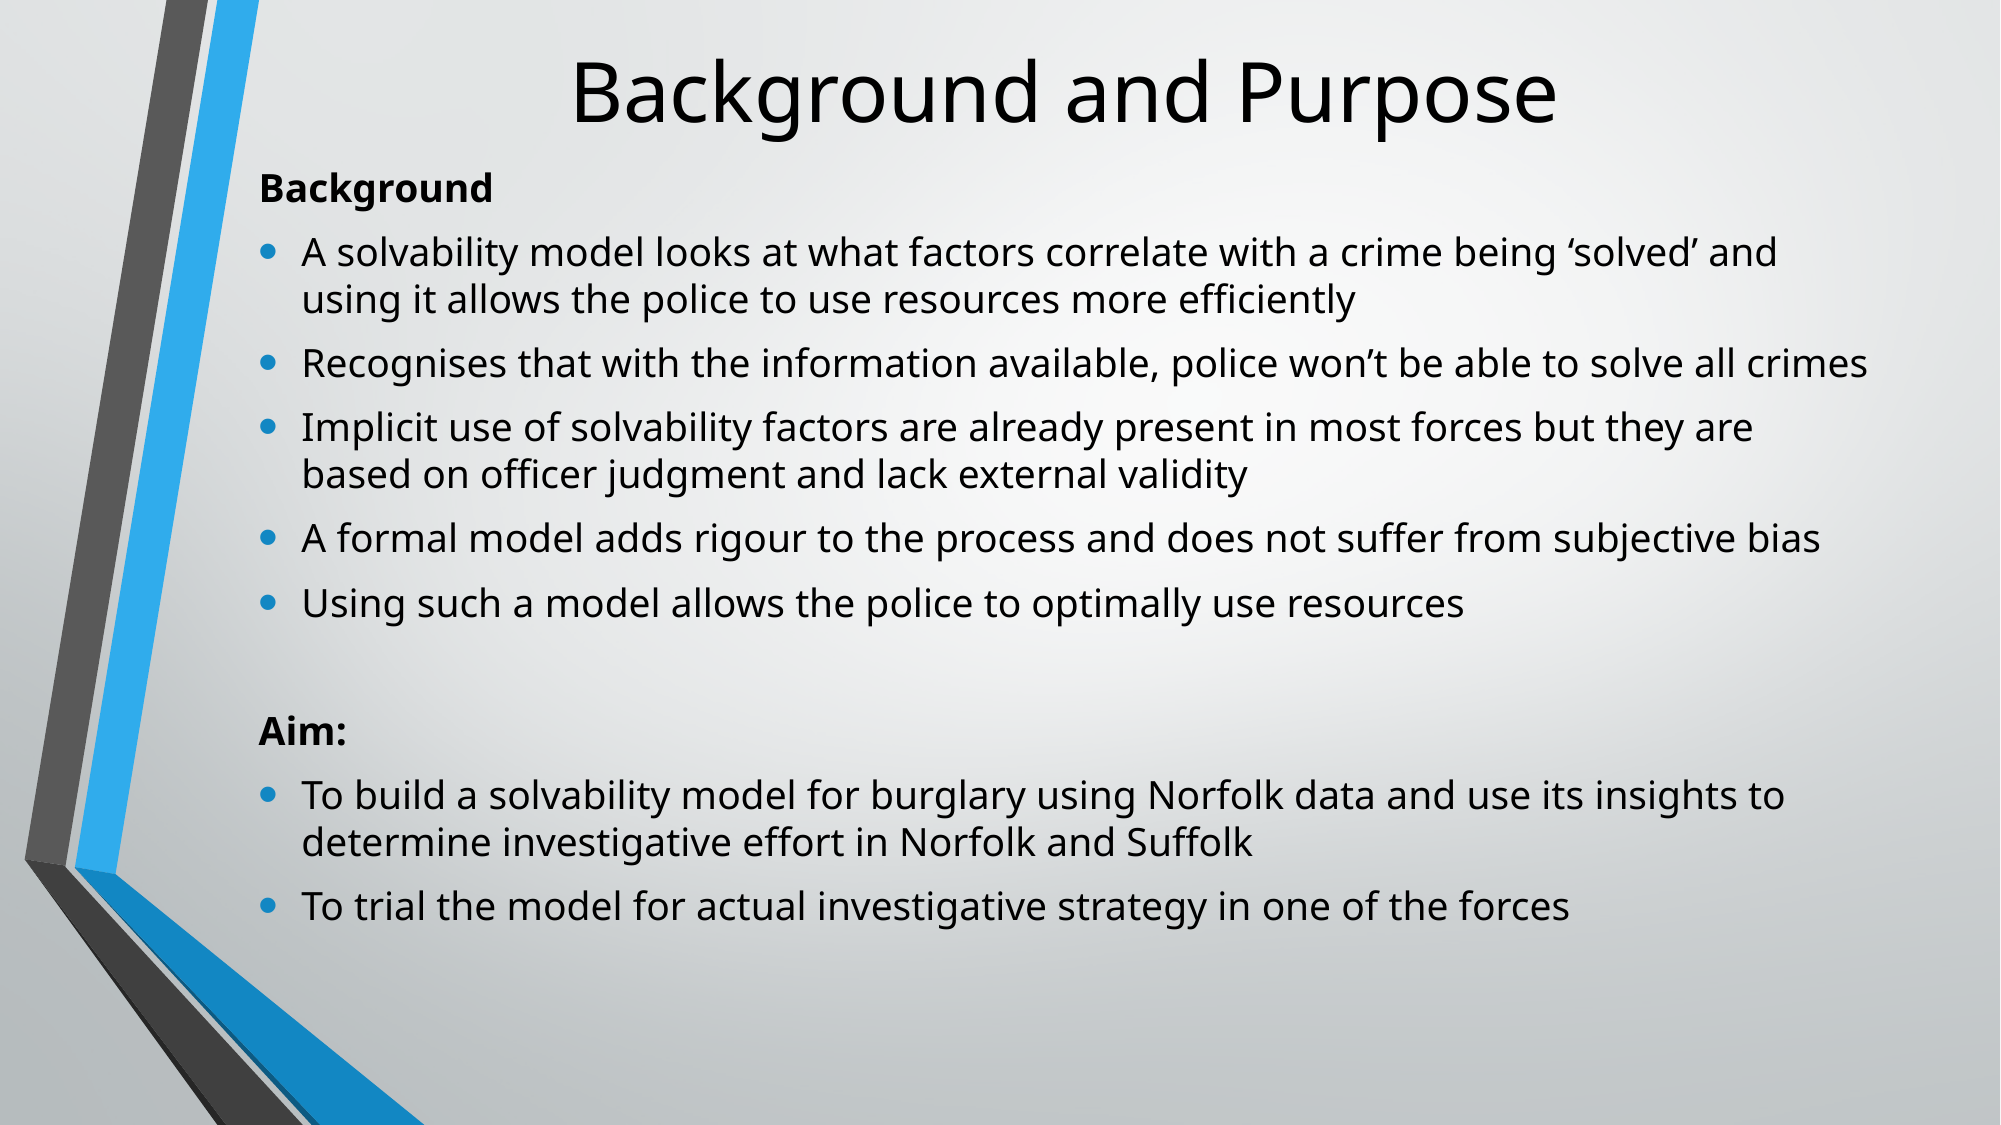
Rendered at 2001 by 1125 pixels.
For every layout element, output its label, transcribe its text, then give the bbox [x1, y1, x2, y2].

list Background A solvability model looks at what factors correlate with a crime being ‘solved’ and using it allows the police to use resources more efficiently Recognises that with the information available, police won’t be able to solve all crimes Implicit use of solvability factors are already present in most forces but they are based on officer judgment and lack external validity A formal model adds rigour to the process and does not suffer from subjective bias Using such a model allows the police to optimally use resources Aim: To build a solvability model for burglary using Norfolk data and use its insights to determine investigative effort in Norfolk and Suffolk To trial the model for actual investigative strategy in one of the forces [243, 155, 1887, 950]
title Background and Purpose [243, 23, 1887, 155]
